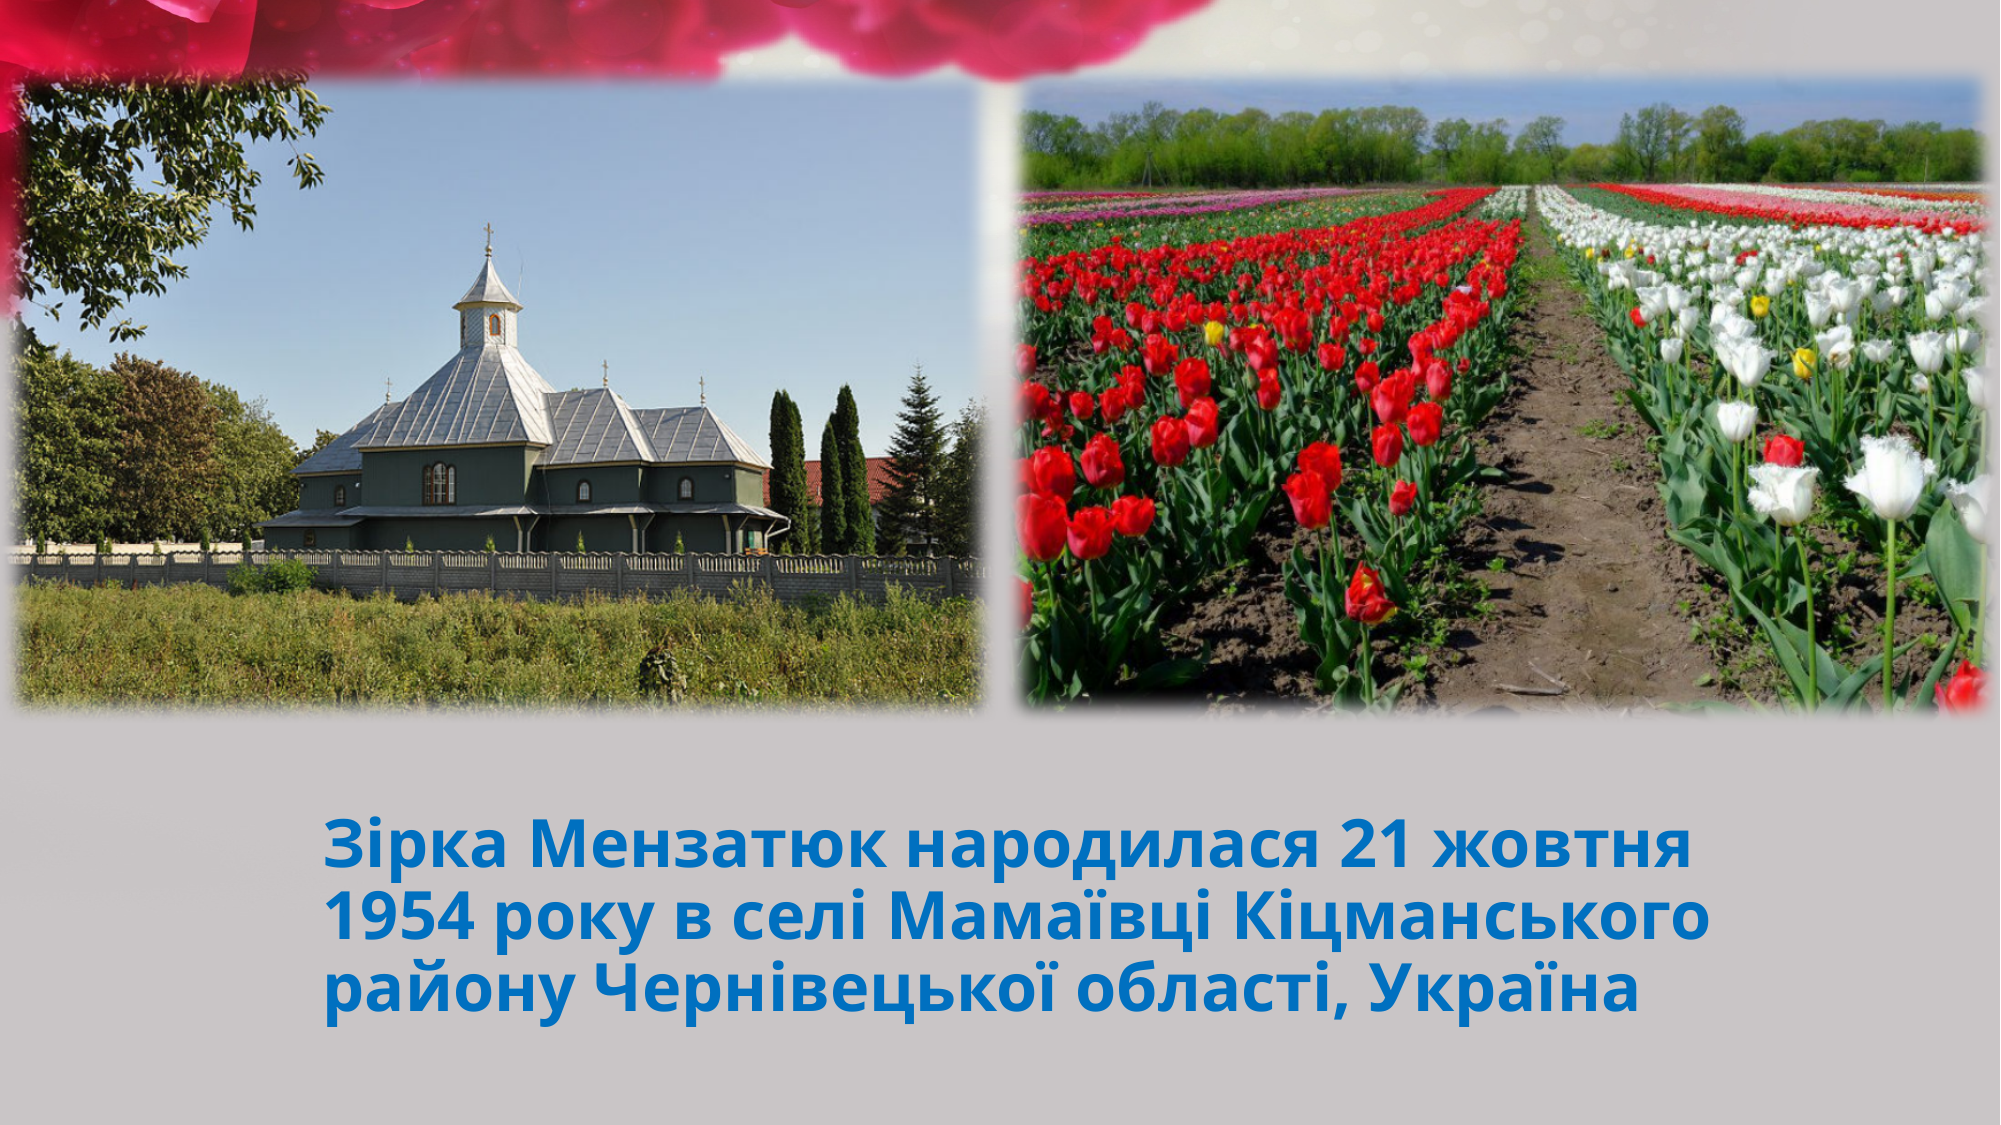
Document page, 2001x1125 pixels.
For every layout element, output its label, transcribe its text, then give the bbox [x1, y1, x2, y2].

picture [0, 0, 2000, 1125]
title Зірка Мензатюк народилася 21 жовтня 1954 року в селі Мамаївці Кіцманського району Чернівецької області, Україна [307, 773, 1743, 1063]
